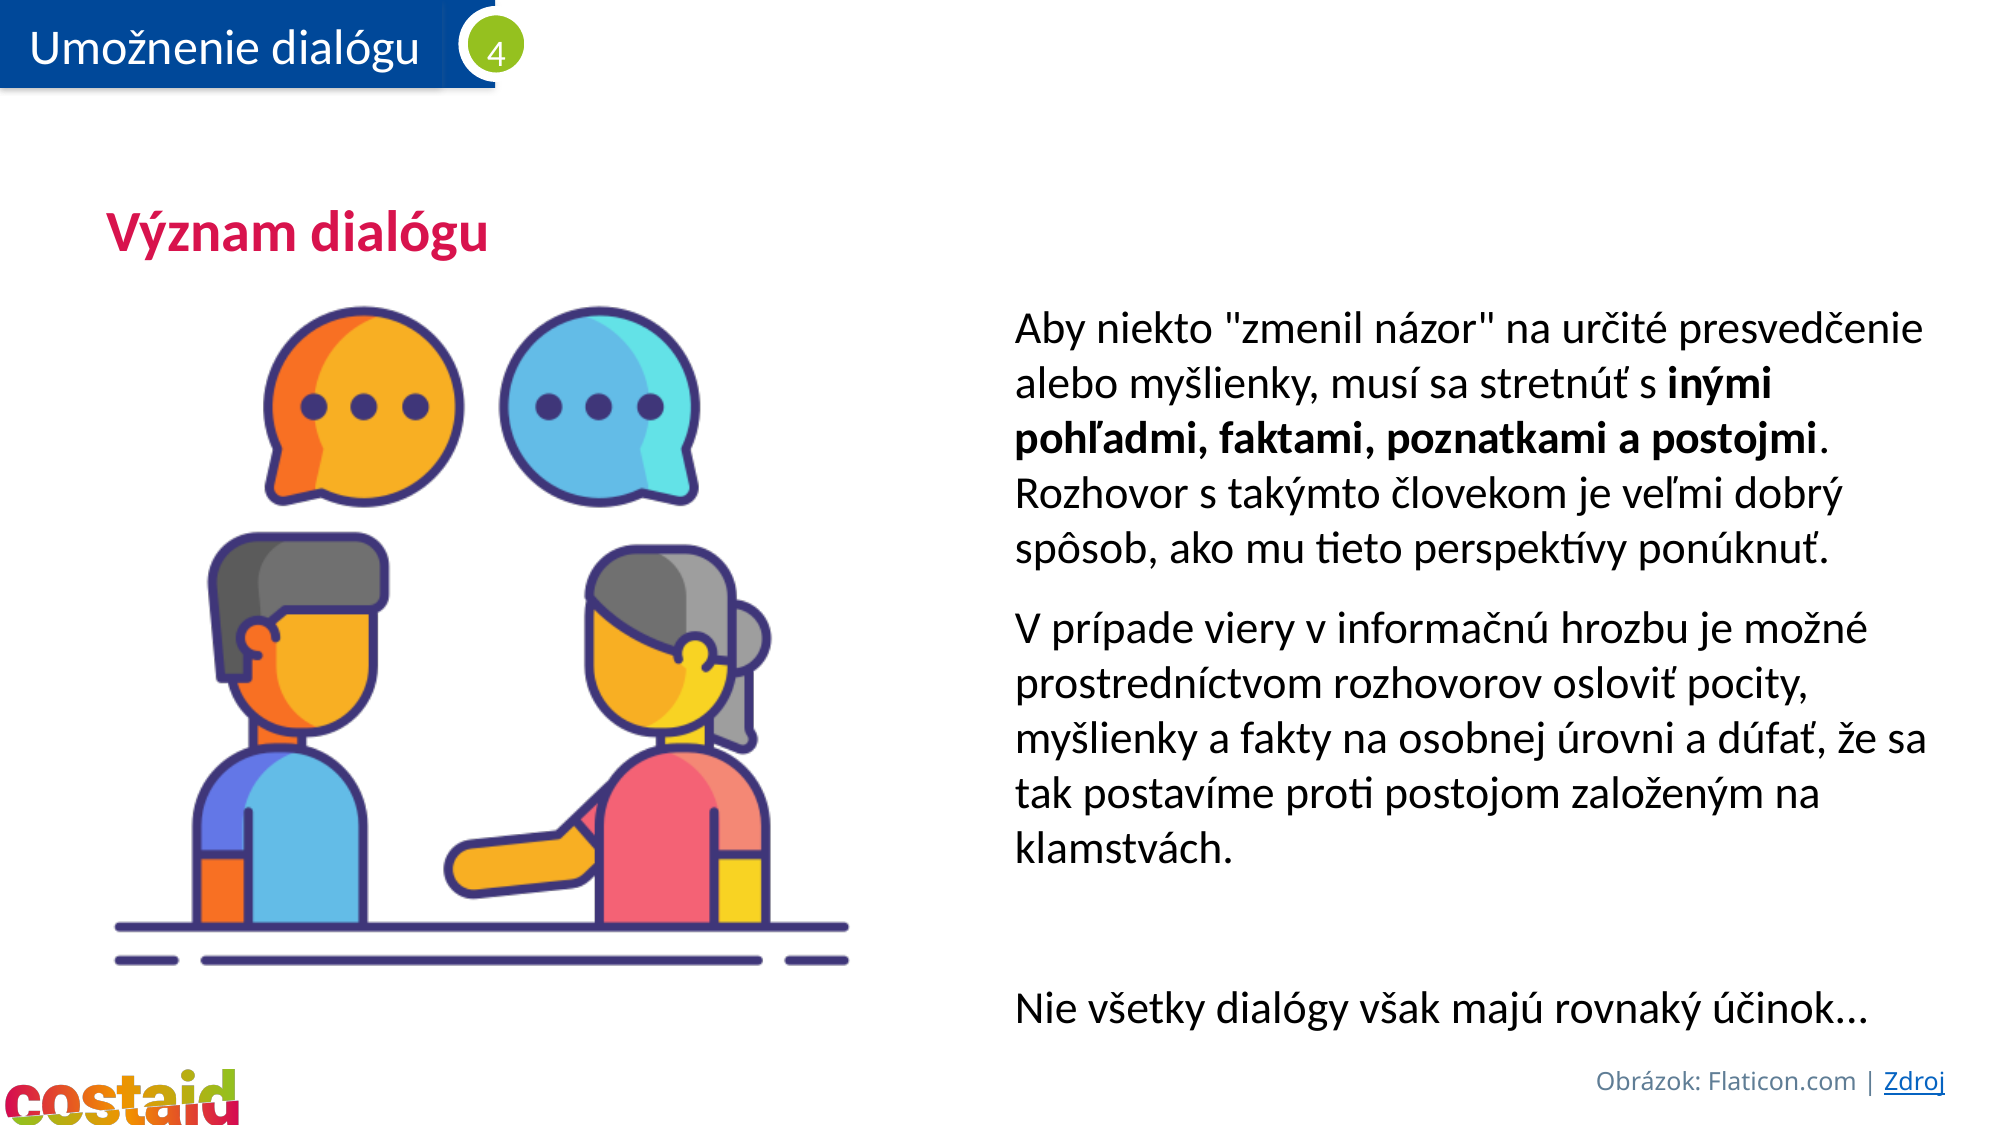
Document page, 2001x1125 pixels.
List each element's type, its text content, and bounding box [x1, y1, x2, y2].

picture [91, 245, 873, 1027]
title Význam dialógu [91, 182, 1906, 282]
list Aby niekto "zmenil názor" na určité presvedčenie alebo myšlienky, musí sa stretnúť s inými pohľadmi, faktami, poznatkami a postojmi. Rozhovor s takýmto človekom je veľmi dobrý spôsob, ako mu tieto perspektívy ponúknuť. V prípade viery v informačnú hrozbu je možné prostredníctvom rozhovorov osloviť pocity, myšlienky a fakty na osobnej úrovni a dúfať, že sa tak postavíme proti postojom založeným na klamstvách. Nie všetky dialógy však majú rovnaký účinok... [999, 290, 1960, 1058]
text_box Obrázok: Flaticon.com | Zdroj [941, 1058, 1960, 1108]
picture [0, 1069, 269, 1125]
